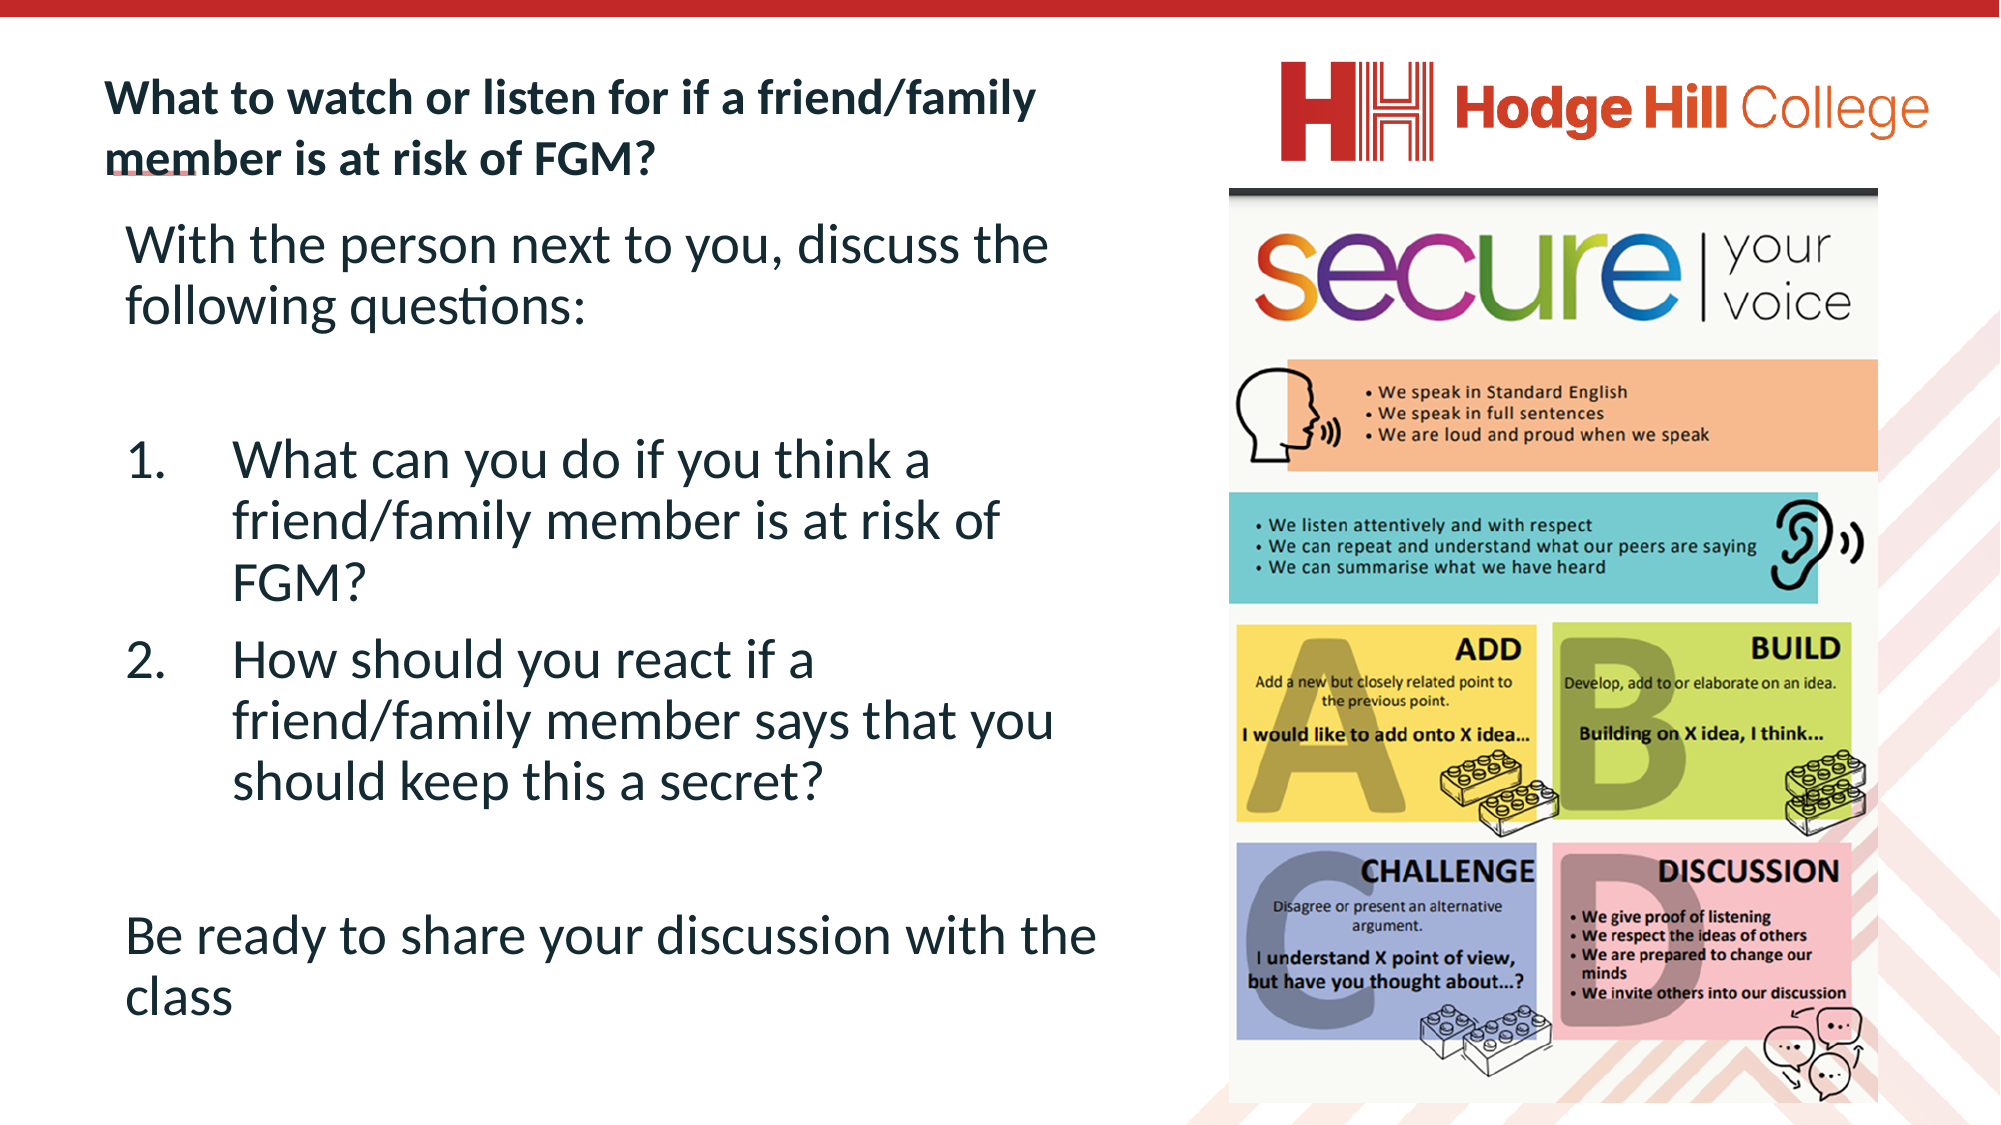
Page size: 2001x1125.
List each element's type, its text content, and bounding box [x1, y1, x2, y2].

title What to watch or listen for if a friend/family member is at risk of FGM? [102, 29, 1091, 219]
list With the person next to you, discuss the following questions: What can you do if you think a friend/family member is at risk of FGM? How should you react if a friend/family member says that you should keep this a secret? Be ready to share your discussion with the class [110, 219, 1073, 1046]
picture [0, 0, 1999, 17]
picture [1280, 61, 1929, 161]
picture [1073, 188, 2000, 1125]
